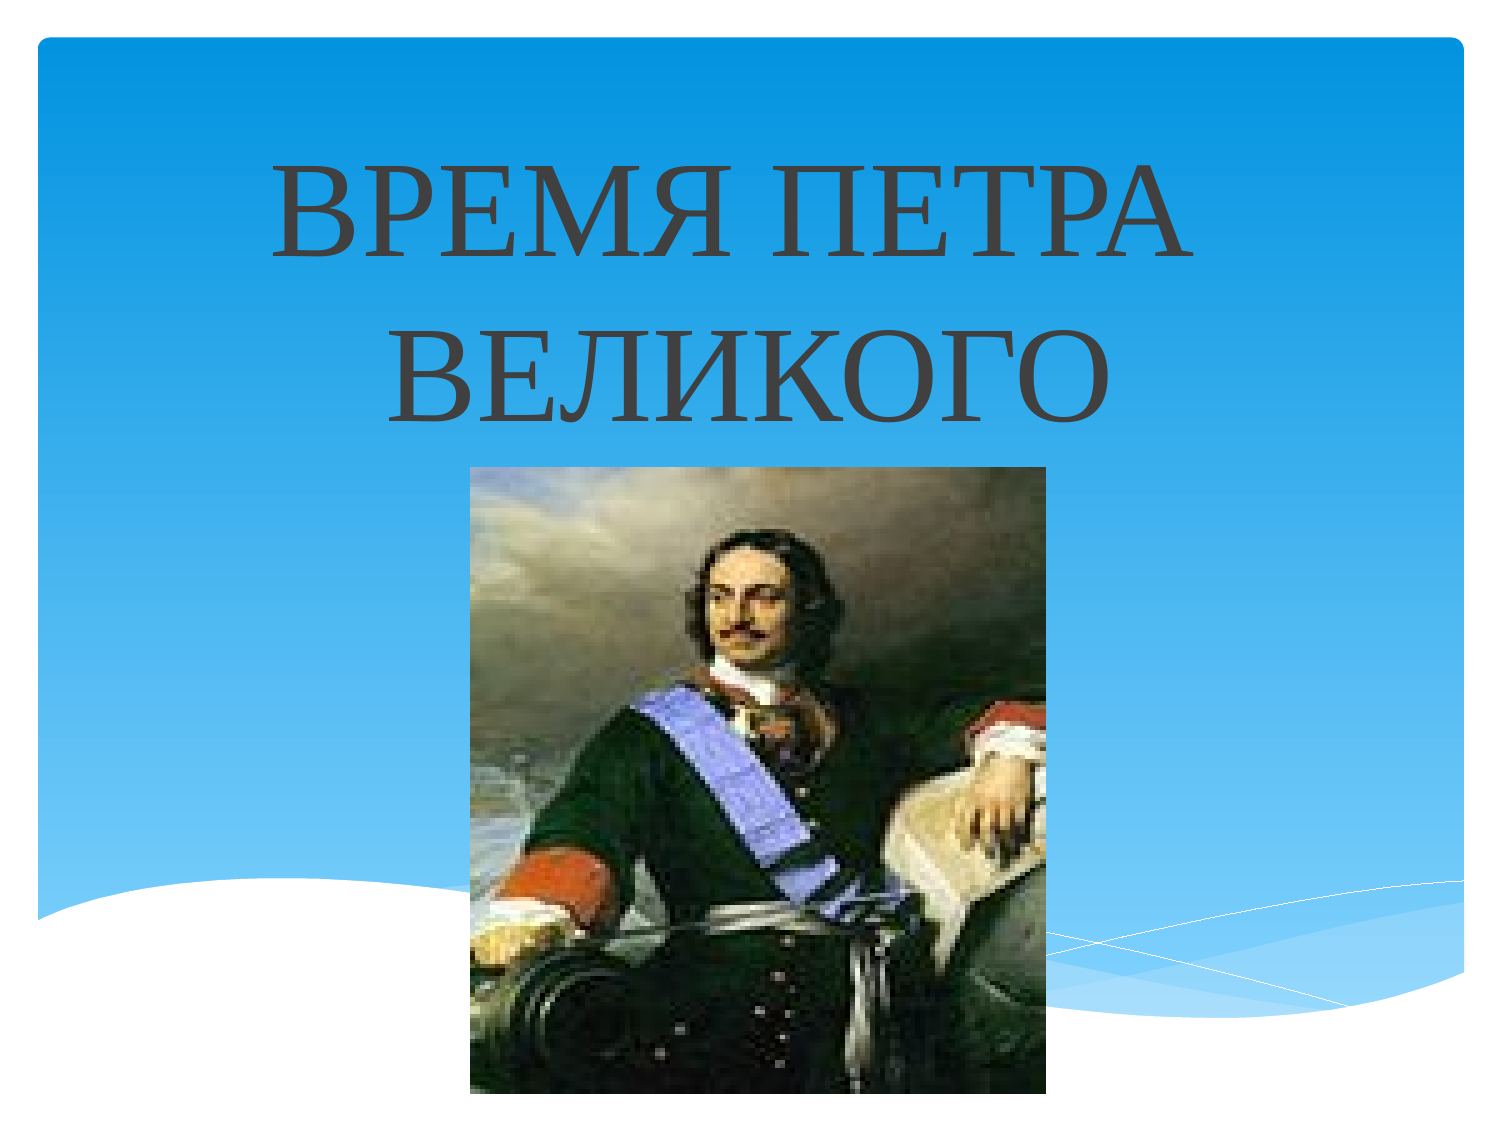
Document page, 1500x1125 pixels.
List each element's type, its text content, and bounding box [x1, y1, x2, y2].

picture [470, 467, 1046, 1095]
title ВРЕМЯ ПЕТРА ВЕЛИКОГО [112, 101, 1388, 457]
